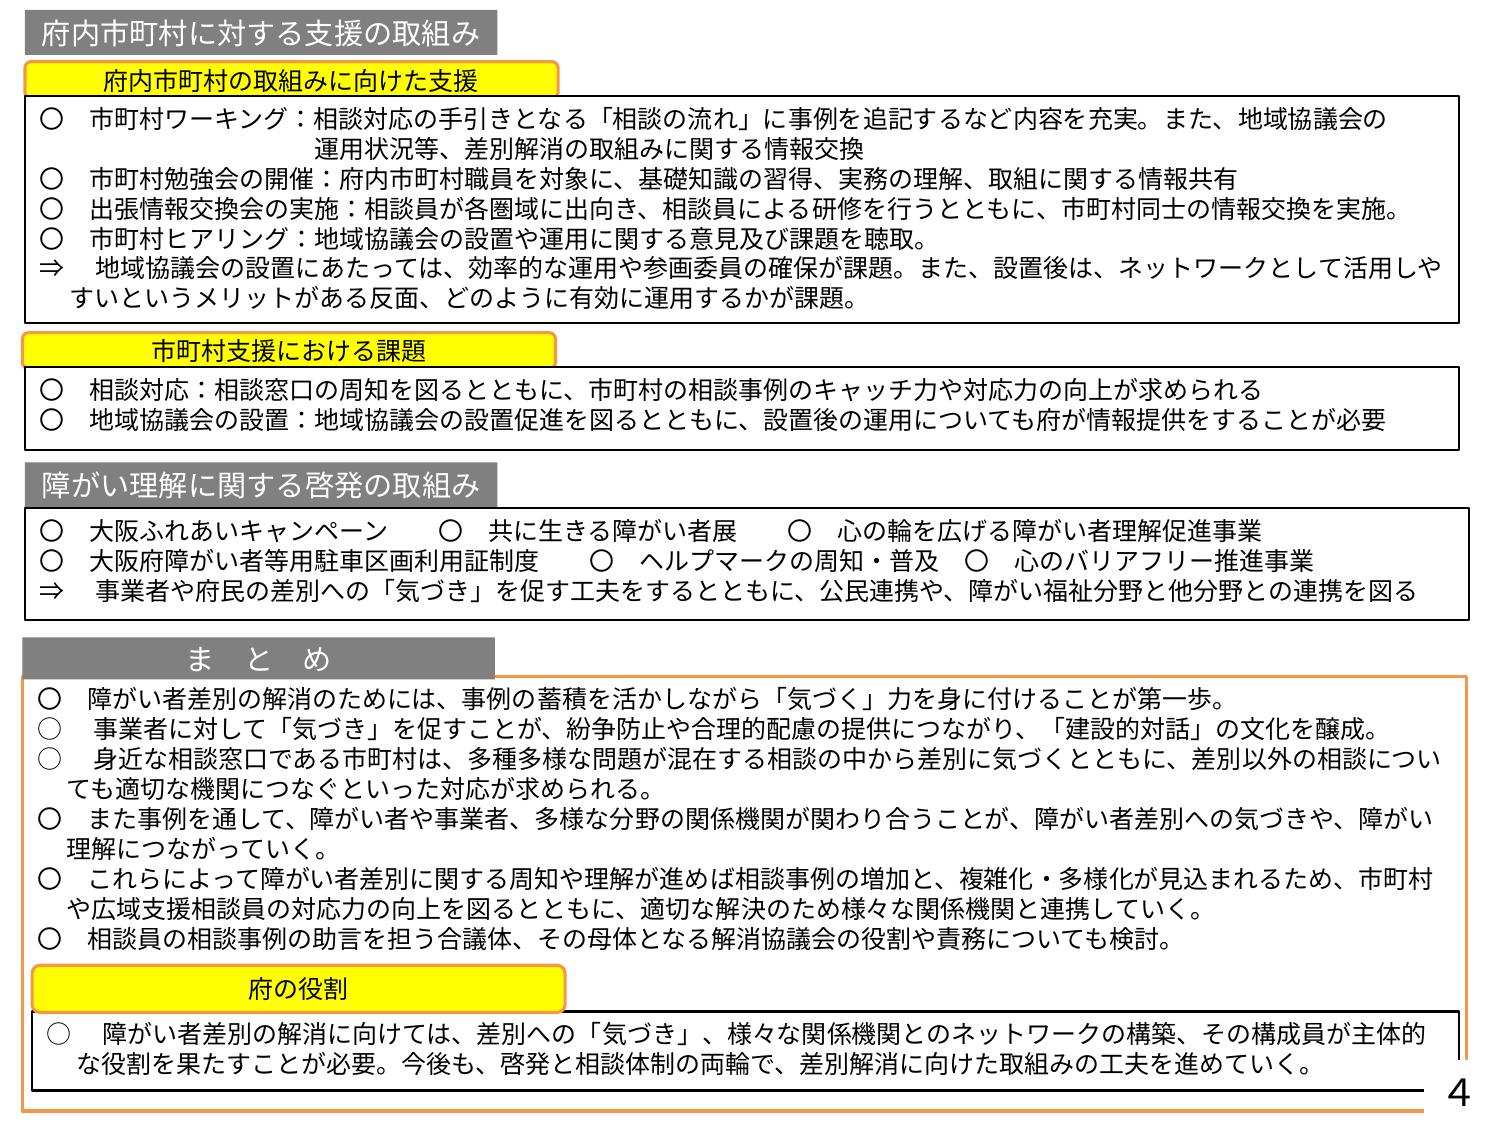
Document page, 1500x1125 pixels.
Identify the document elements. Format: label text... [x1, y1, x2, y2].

text_box 府内市町村に対する支援の取組み [23, 8, 500, 57]
text_box 〇 市町村ワーキング：相談対応の手引きとなる「相談の流れ」に事例を追記するなど内容を充実。また、地域協議会の 運用状況等、差別解消の取組みに関する情報交換 〇 市町村勉強会の開催：府内市町村職員を対象に、基礎知識の習得、実務の理解、取組に関する情報共有 〇 出張情報交換会の実施：相談員が各圏域に出向き、相談員による研修を行うとともに、市町村同士の情報交換を実施。 〇 市町村ヒアリング：地域協議会の設置や運用に関する意見及び課題を聴取。 ⇒ 地域協議会の設置にあたっては、効率的な運用や参画委員の確保が課題。また、設置後は、ネットワークとして活用しやすいというメリットがある反面、どのように有効に運用するかが課題。 [23, 94, 1462, 325]
text_box 〇 大阪ふれあいキャンペーン 〇 共に生きる障がい者展 〇 心の輪を広げる障がい者理解促進事業 〇 大阪府障がい者等用駐車区画利用証制度 〇 ヘルプマークの周知・普及 〇 心のバリアフリー推進事業 ⇒ 事業者や府民の差別への「気づき」を促す工夫をするとともに、公民連携や、障がい福祉分野と他分野との連携を図る [23, 506, 1471, 622]
text_box 市町村支援における課題 [20, 330, 558, 369]
text_box 府内市町村の取組みに向けた支援 [22, 59, 561, 94]
text_box ○ 障がい者差別の解消に向けては、差別への「気づき」、様々な関係機関とのネットワークの構築、その構成員が主体的な役割を果たすことが必要。今後も、啓発と相談体制の両輪で、差別解消に向けた取組みの工夫を進めていく。 [30, 1009, 1462, 1093]
text_box 府の役割 [29, 963, 568, 1015]
text_box ４ [1422, 1058, 1497, 1125]
text_box 障がい理解に関する啓発の取組み [23, 460, 500, 506]
text_box 〇 相談対応：相談窓口の周知を図るとともに、市町村の相談事例のキャッチ力や対応力の向上が求められる 〇 地域協議会の設置：地域協議会の設置促進を図るとともに、設置後の運用についても府が情報提供をすることが必要 [23, 365, 1462, 452]
text_box ま と め [20, 635, 497, 681]
text_box 〇 障がい者差別の解消のためには、事例の蓄積を活かしながら「気づく」力を身に付けることが第一歩。 ○ 事業者に対して「気づき」を促すことが、紛争防止や合理的配慮の提供につながり、「建設的対話」の文化を醸成。 ○ 身近な相談窓口である市町村は、多種多様な問題が混在する相談の中から差別に気づくとともに、差別以外の相談についても適切な機関につなぐといった対応が求められる。 〇 また事例を通して、障がい者や事業者、多様な分野の関係機関が関わり合うことが、障がい者差別への気づきや、障がい理解につながっていく。 〇 これらによって障がい者差別に関する周知や理解が進めば相談事例の増加と、複雑化・多様化が見込まれるため、市町村や広域支援相談員の対応力の向上を図るとともに、適切な解決のため様々な関係機関と連携していく。 〇 相談員の相談事例の助言を担う合議体、その母体となる解消協議会の役割や責務についても検討。 [20, 674, 1469, 1113]
